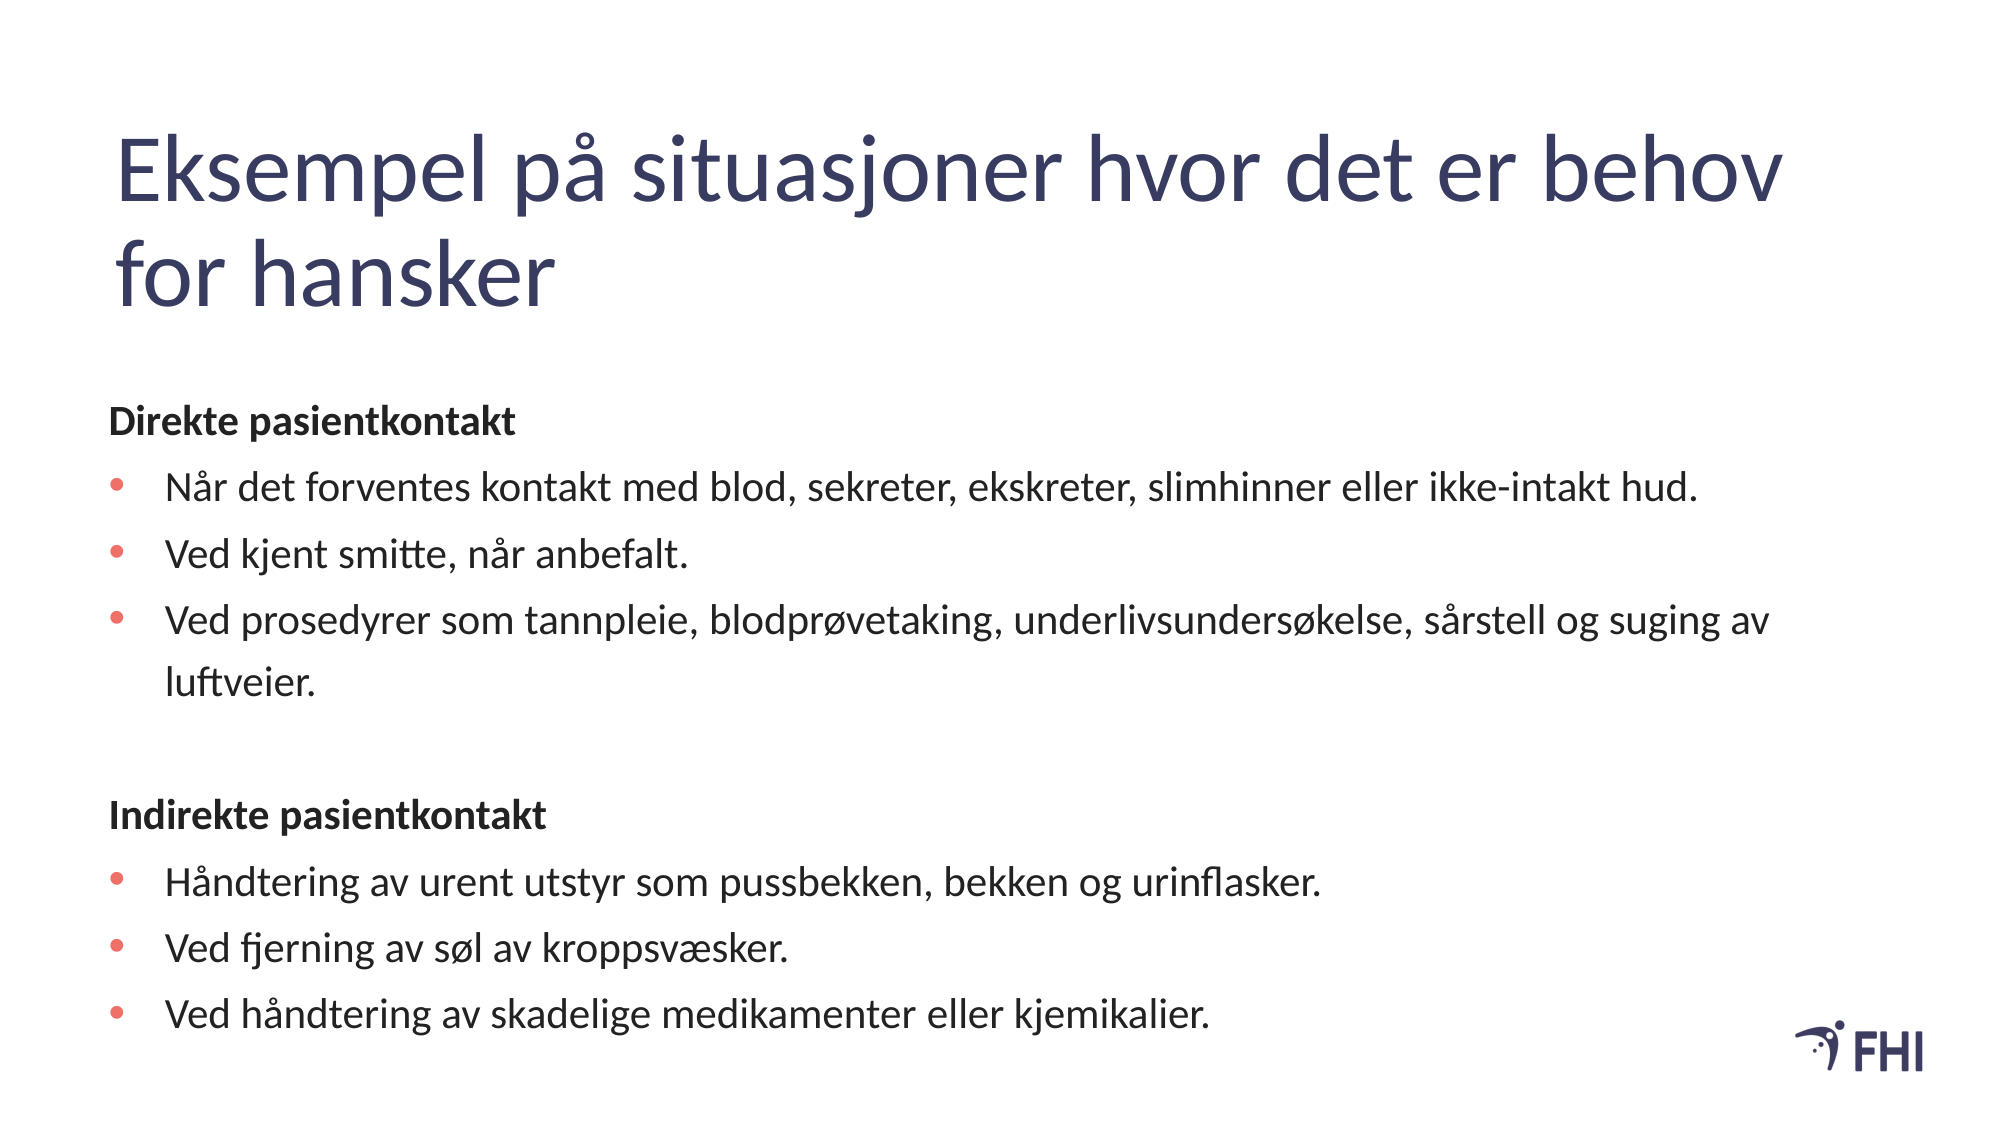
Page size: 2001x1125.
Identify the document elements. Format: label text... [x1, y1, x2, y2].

title Eksempel på situasjoner hvor det er behov for hansker [115, 117, 1890, 381]
list Direkte pasientkontakt Når det forventes kontakt med blod, sekreter, ekskreter, slimhinner eller ikke-intakt hud. Ved kjent smitte, når anbefalt. Ved prosedyrer som tannpleie, blodprøvetaking, underlivsundersøkelse, sårstell og suging av luftveier. Indirekte pasientkontakt Håndtering av urent utstyr som pussbekken, bekken og urinflasker. Ved fjerning av søl av kroppsvæsker. Ved håndtering av skadelige medikamenter eller kjemikalier. [108, 381, 1890, 1044]
picture [1785, 1003, 1944, 1099]
